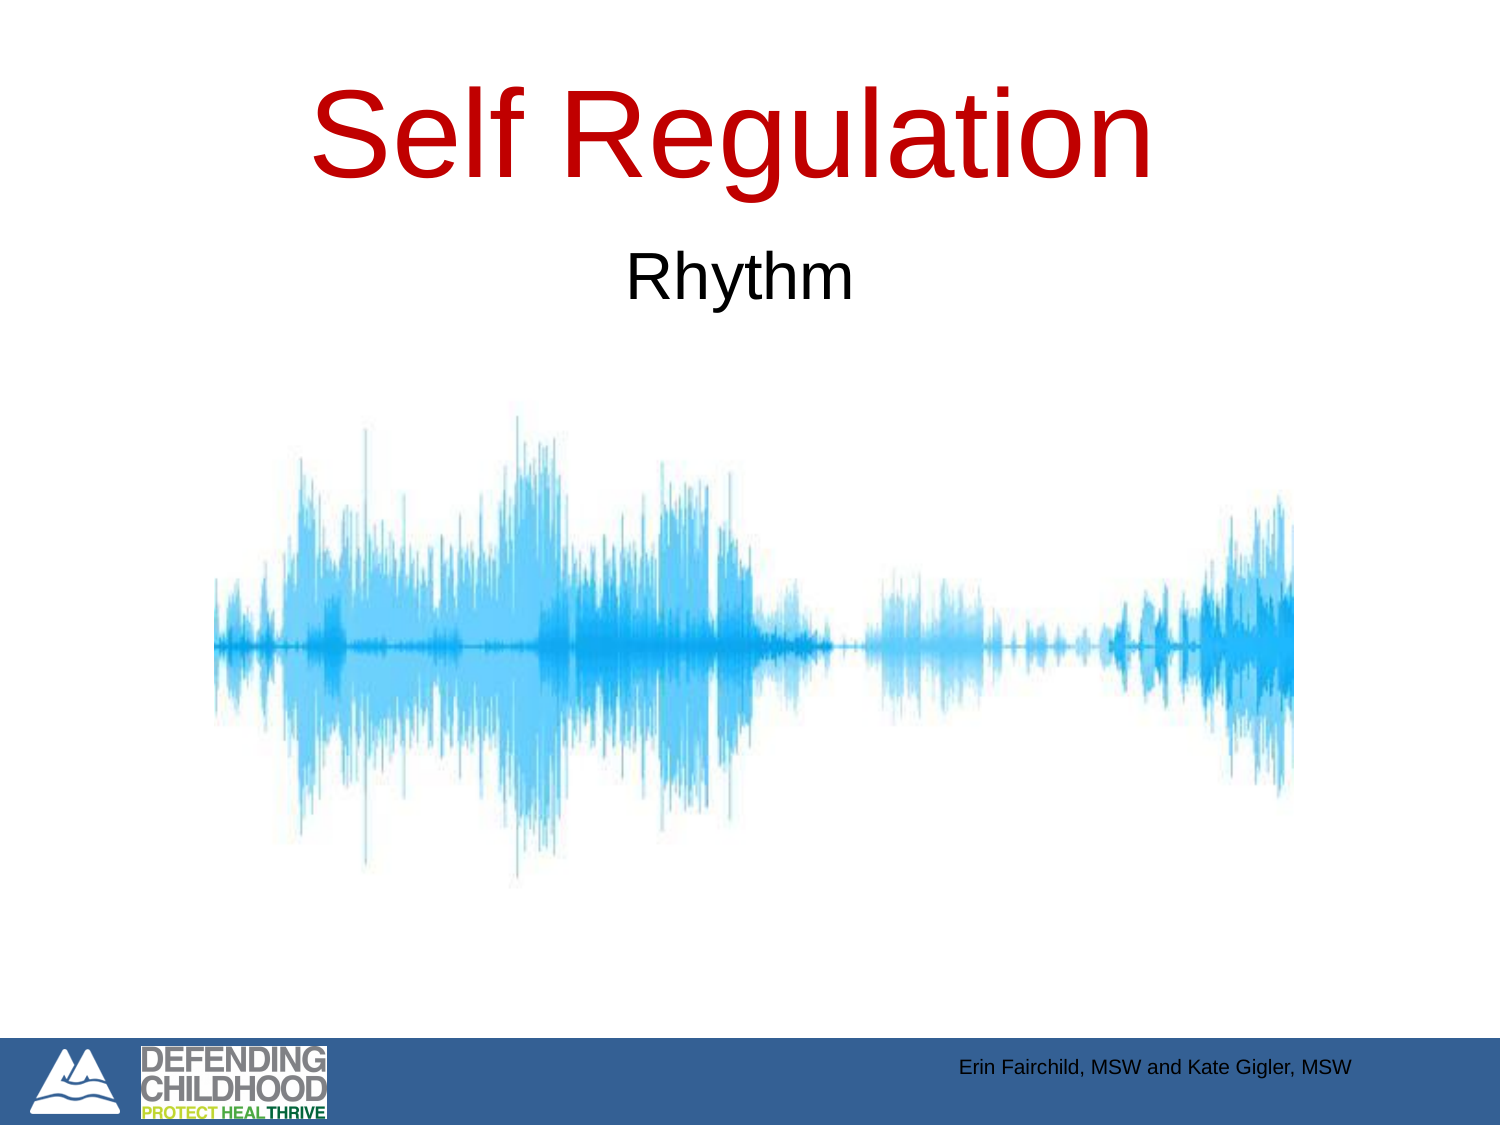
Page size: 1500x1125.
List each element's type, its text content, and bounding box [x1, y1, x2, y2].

title Self Regulation [75, 45, 1425, 225]
text_box Erin Fairchild, MSW and Kate Gigler, MSW [838, 1046, 1367, 1125]
list Rhythm [75, 225, 1425, 382]
picture [0, 0, 1500, 1125]
